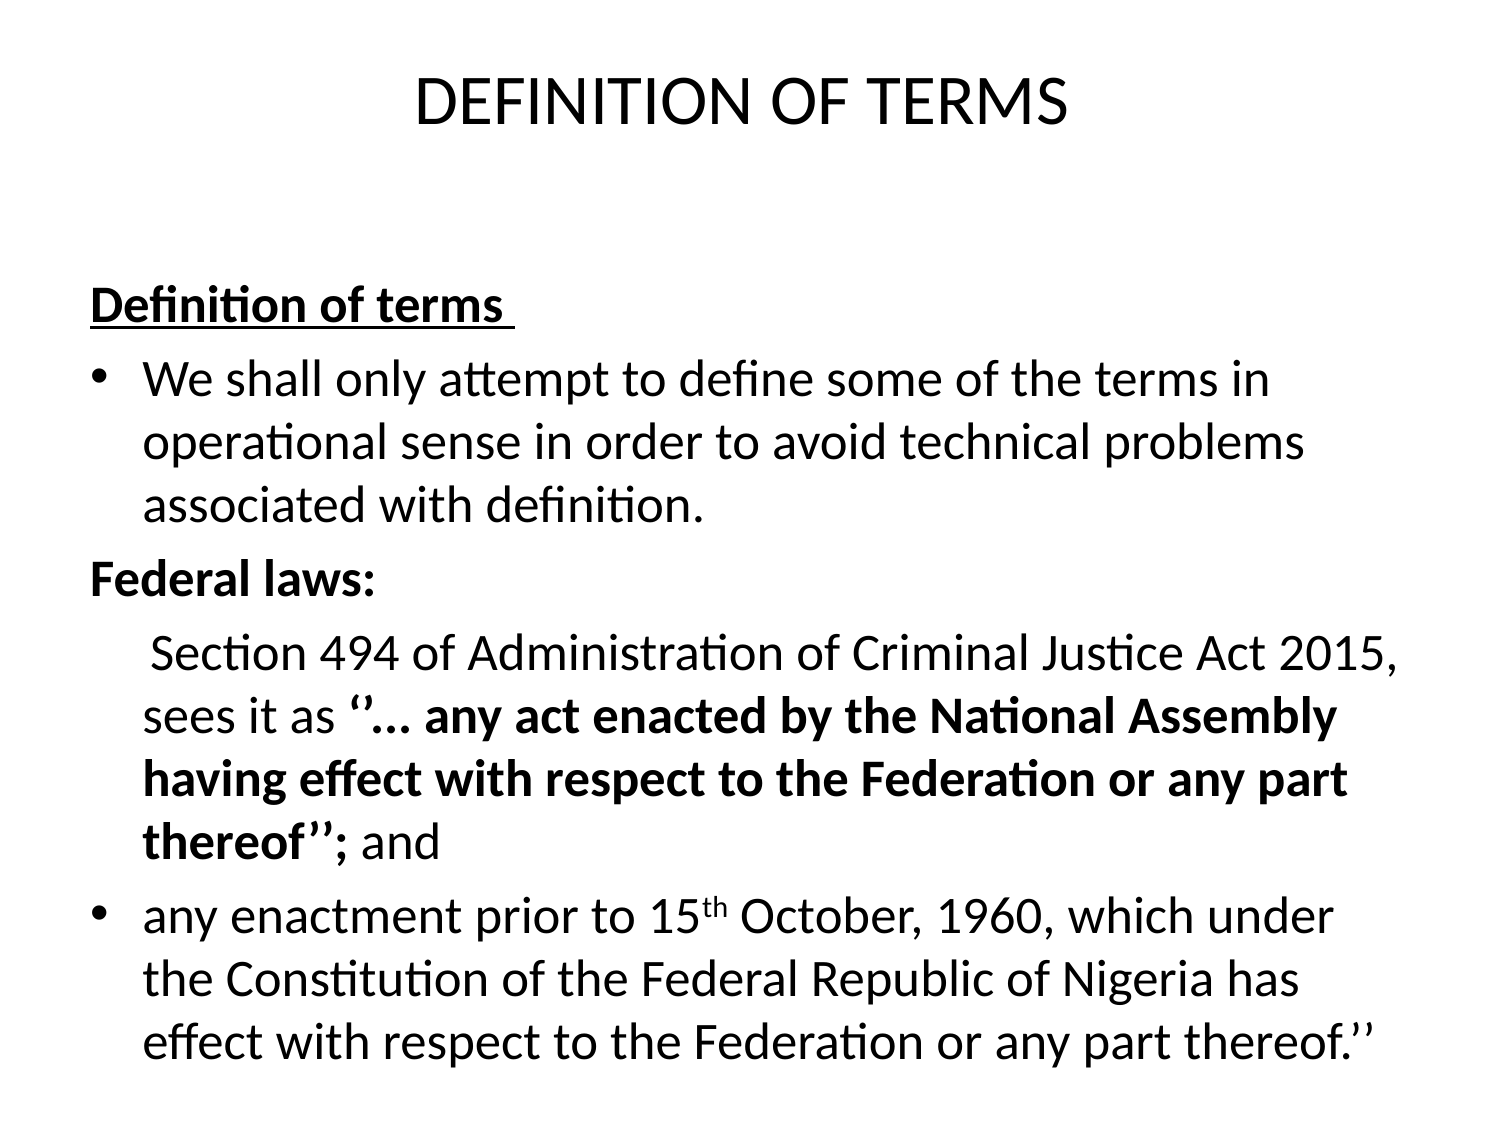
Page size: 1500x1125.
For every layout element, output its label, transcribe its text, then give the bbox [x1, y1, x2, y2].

title DEFINITION OF TERMS [75, 45, 1425, 233]
list Definition of terms We shall only attempt to define some of the terms in operational sense in order to avoid technical problems associated with definition. Federal laws: Section 494 of Administration of Criminal Justice Act 2015, sees it as ‘’... any act enacted by the National Assembly having effect with respect to the Federation or any part thereof’’; and any enactment prior to 15th October, 1960, which under the Constitution of the Federal Republic of Nigeria has effect with respect to the Federation or any part thereof.’’ [75, 262, 1425, 1090]
